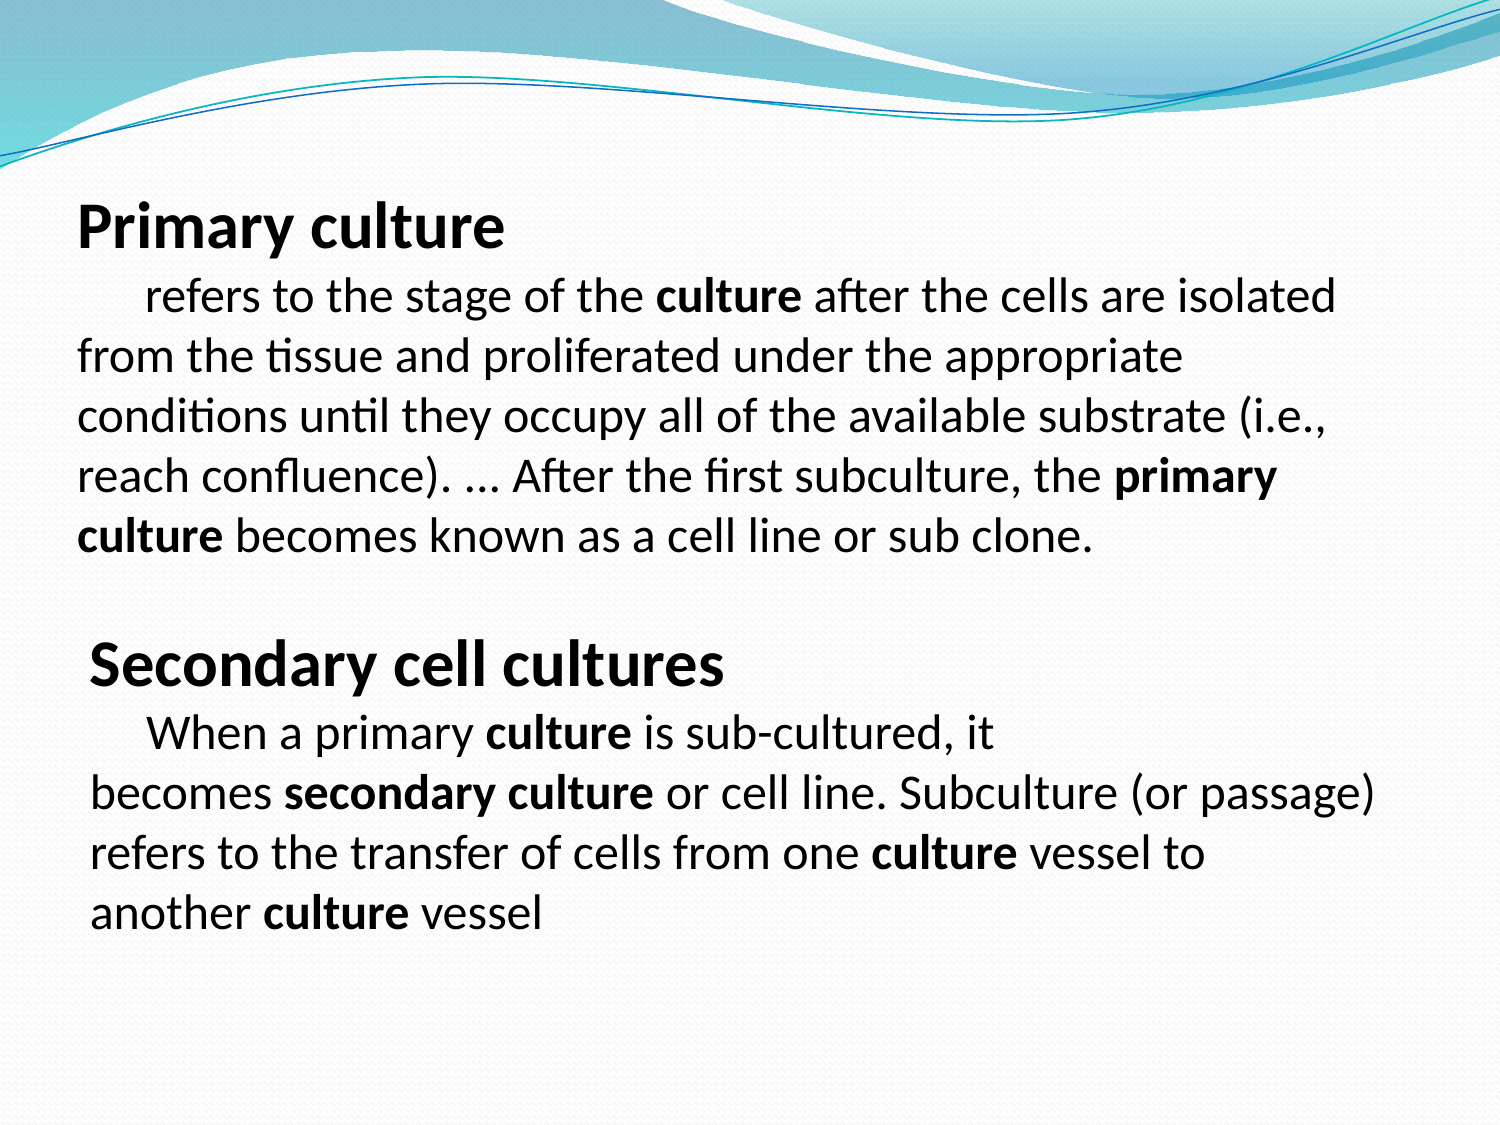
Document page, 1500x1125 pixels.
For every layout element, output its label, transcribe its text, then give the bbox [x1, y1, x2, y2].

text_box Primary culture refers to the stage of the culture after the cells are isolated from the tissue and proliferated under the appropriate conditions until they occupy all of the available substrate (i.e., reach confluence). ... After the first subculture, the primary culture becomes known as a cell line or sub clone. [62, 174, 1400, 570]
text_box Secondary cell cultures When a primary culture is sub-cultured, it becomes secondary culture or cell line. Subculture (or passage) refers to the transfer of cells from one culture vessel to another culture vessel [75, 612, 1400, 948]
